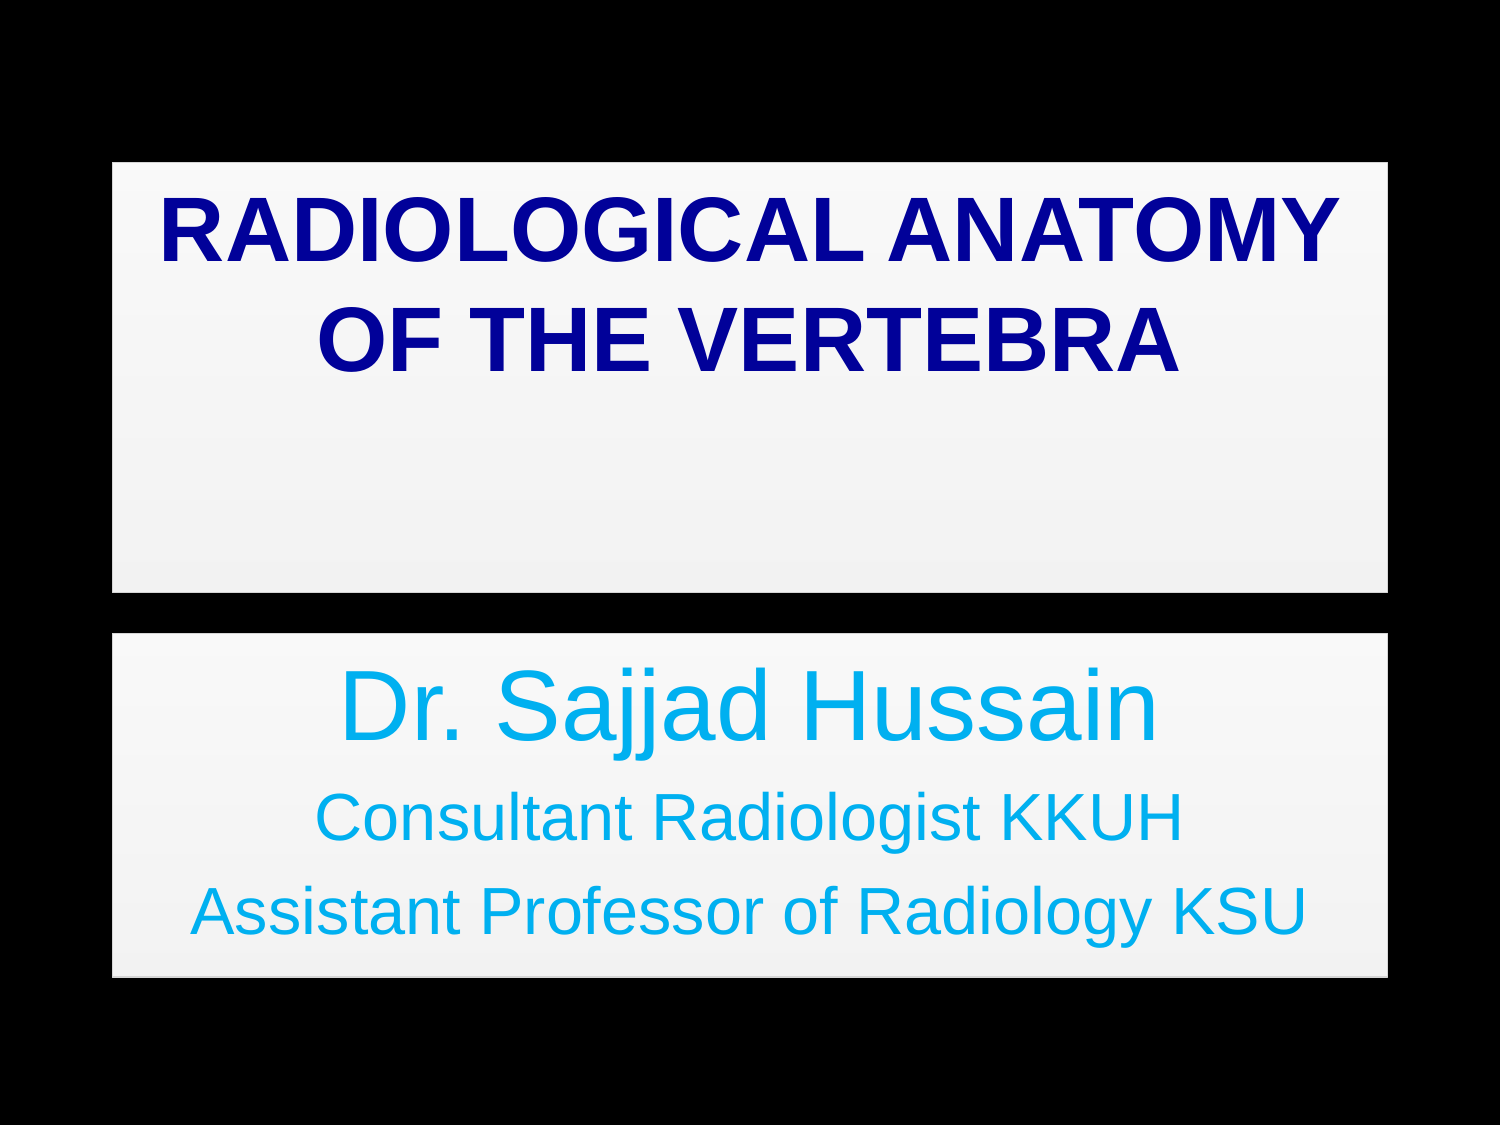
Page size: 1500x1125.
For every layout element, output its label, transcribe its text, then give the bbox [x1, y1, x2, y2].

text_box Dr. Sajjad Hussain Consultant Radiologist KKUH Assistant Professor of Radiology KSU [112, 633, 1388, 978]
text_box RADIOLOGICAL ANATOMY OF THE VERTEBRA [112, 162, 1388, 593]
